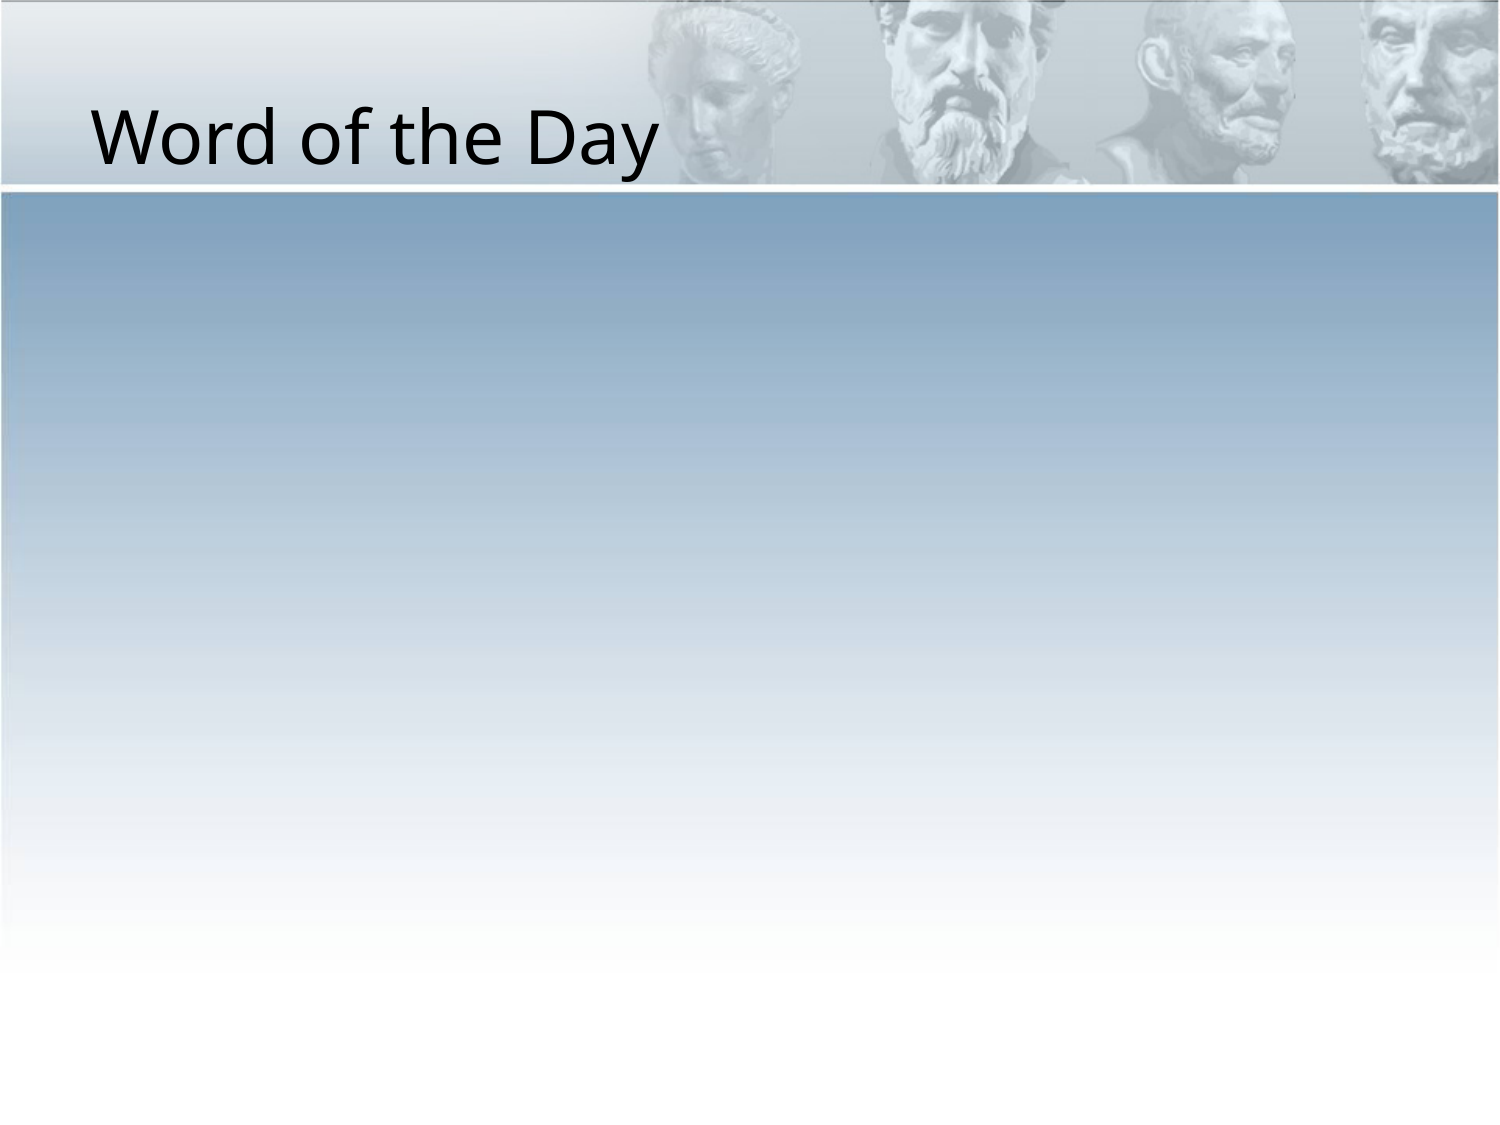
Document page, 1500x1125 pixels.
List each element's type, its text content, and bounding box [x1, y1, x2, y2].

title Word of the Day [74, 12, 1188, 188]
picture [0, 0, 1500, 1125]
